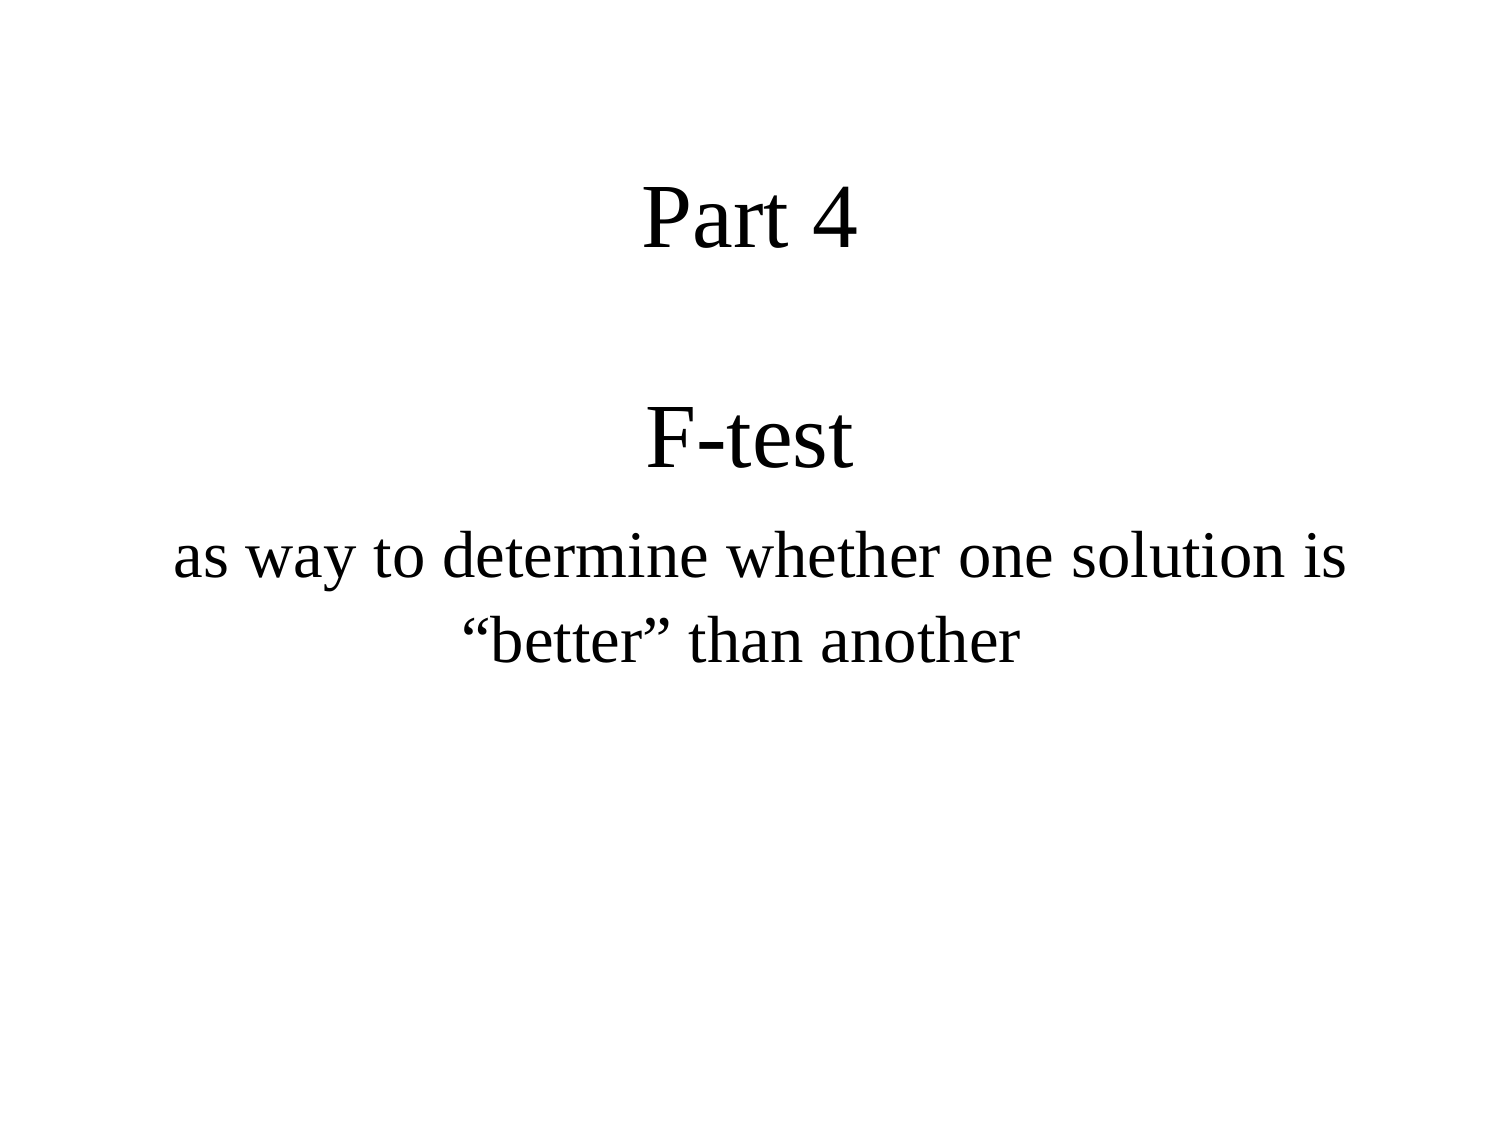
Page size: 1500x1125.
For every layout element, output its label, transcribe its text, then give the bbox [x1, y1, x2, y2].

title Part 4 F-test as way to determine whether one solution is “better” than another [75, 125, 1425, 1038]
